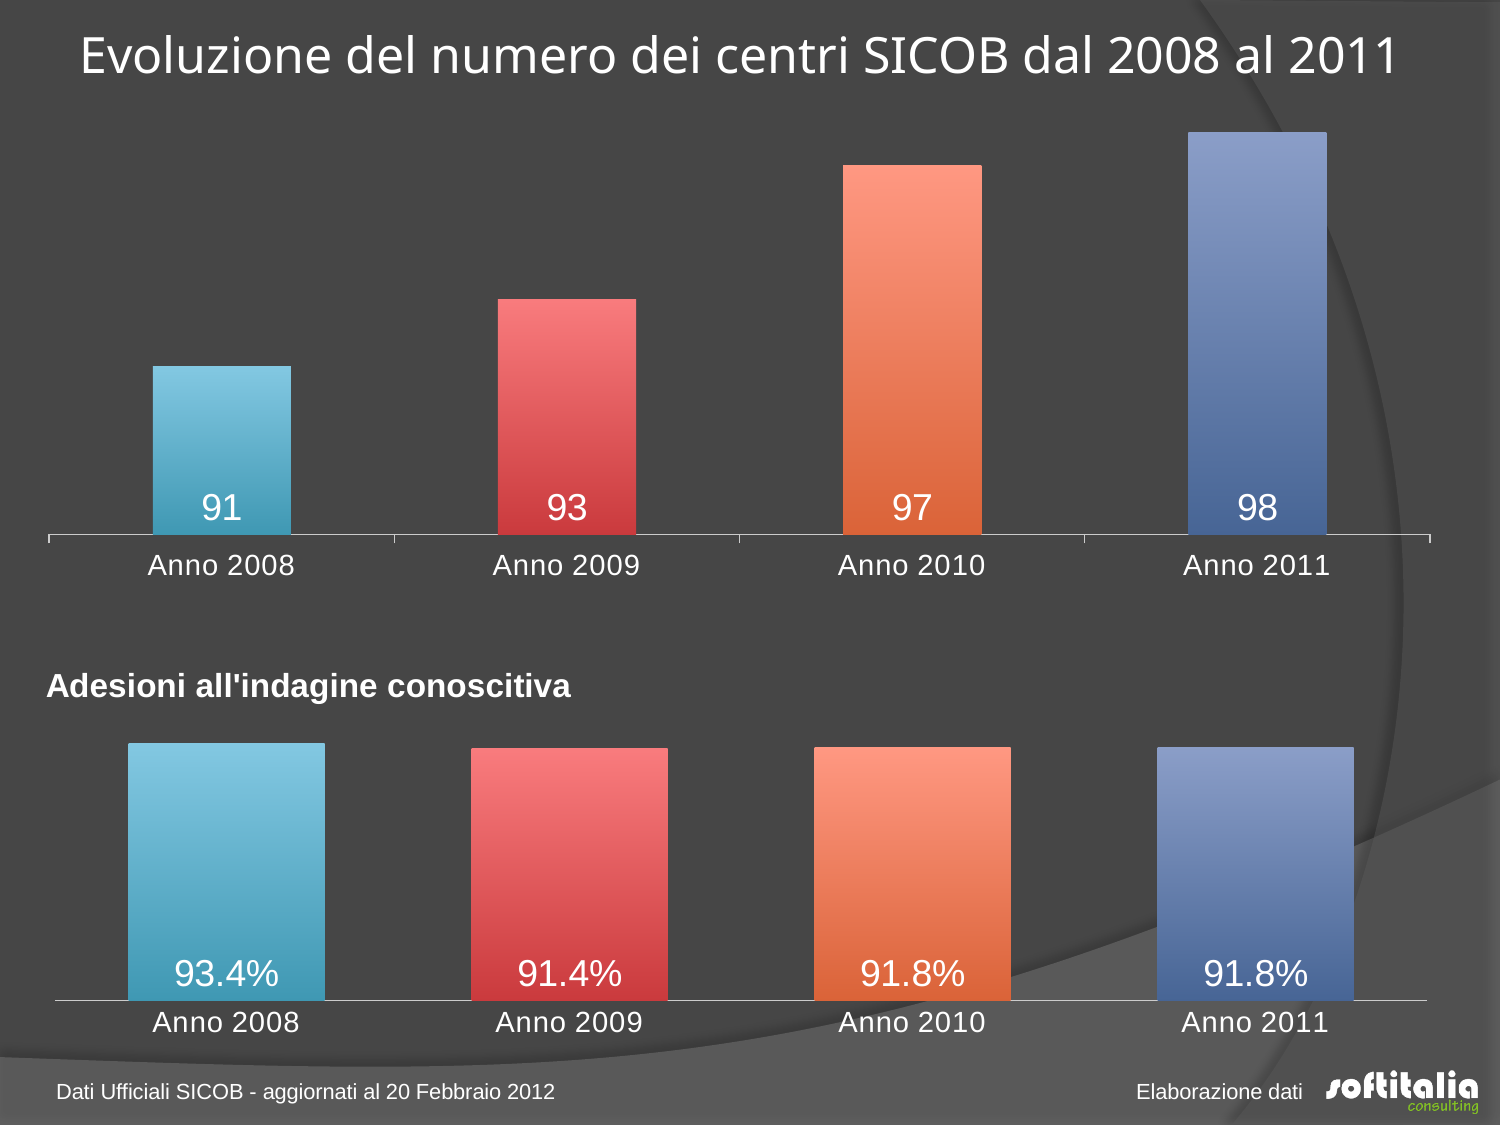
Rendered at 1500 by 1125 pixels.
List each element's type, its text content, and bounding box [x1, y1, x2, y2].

chart [26, 644, 1457, 1048]
text_box Evoluzione del numero dei centri SICOB dal 2008 al 2011 [0, 5, 1483, 101]
picture [1326, 1070, 1478, 1114]
chart [20, 54, 1459, 594]
